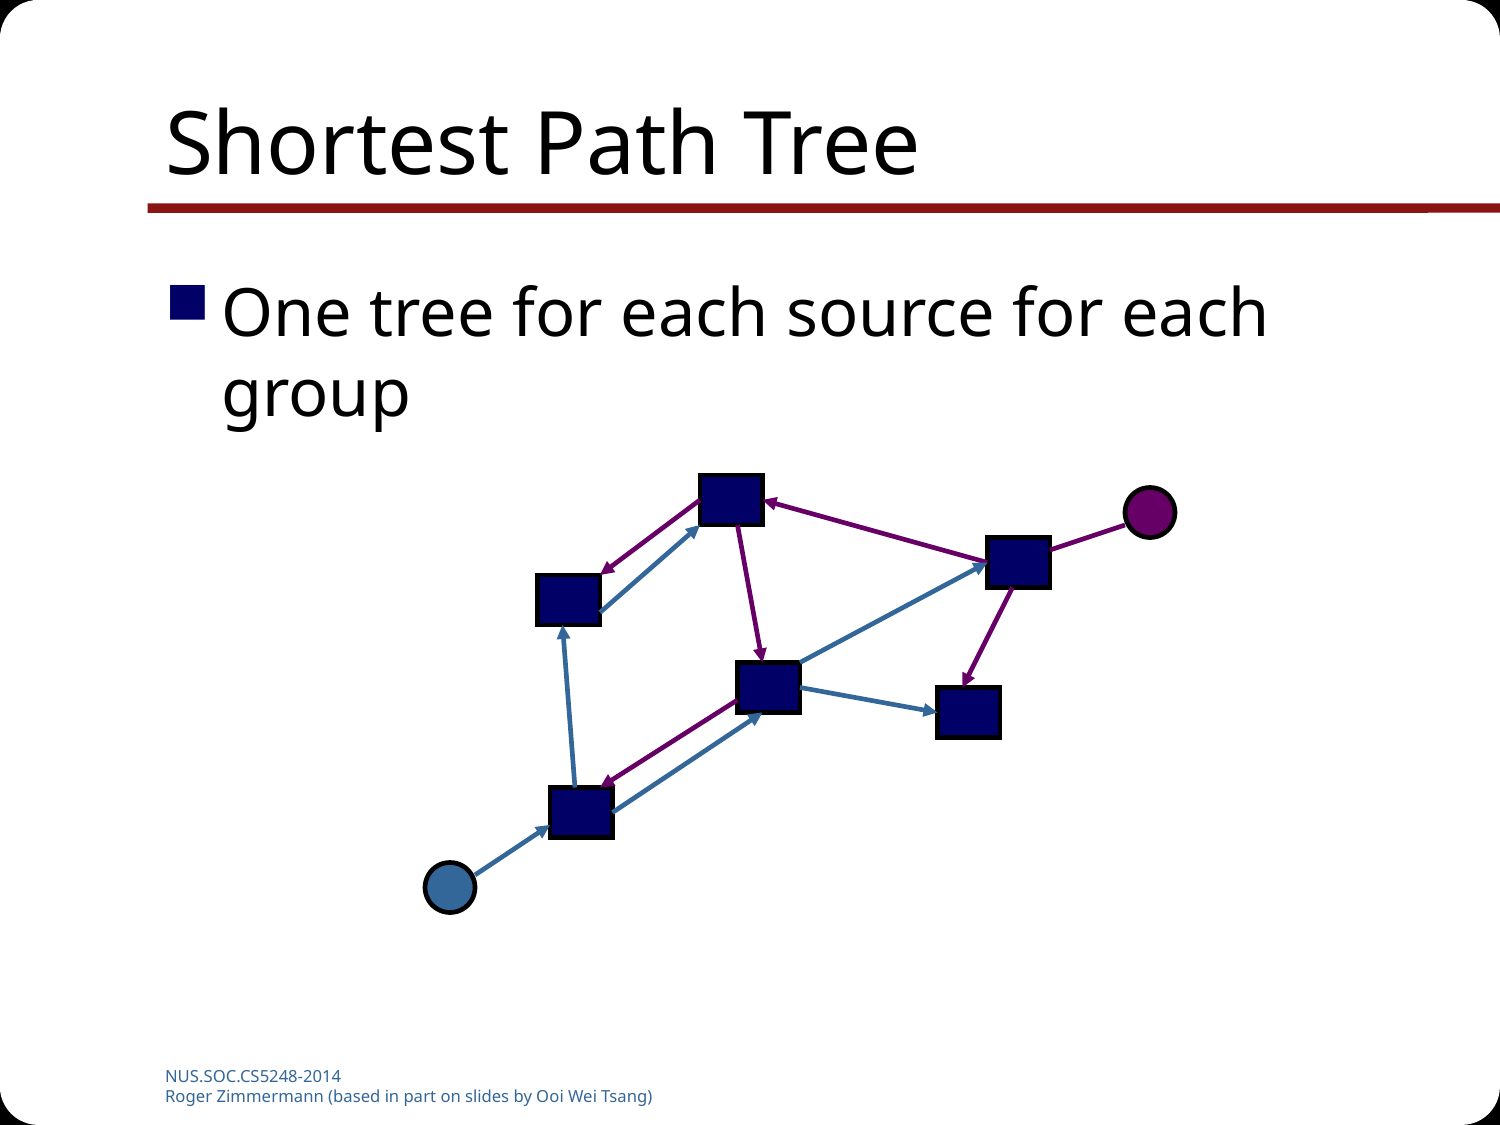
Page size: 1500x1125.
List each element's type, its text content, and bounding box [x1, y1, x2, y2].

text_box [991, 537, 1050, 588]
text_box [1125, 487, 1176, 538]
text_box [424, 524, 988, 913]
text_box [762, 497, 846, 523]
footer [549, 1024, 1038, 1101]
slide_number NUS.SOC.CS5248-2014 Roger Zimmermann (based in part on slides by Ooi Wei Tsang) [149, 1058, 549, 1101]
text_box [991, 687, 1000, 738]
title Shortest Path Tree [149, 45, 1426, 234]
text_box [699, 474, 763, 523]
list One tree for each source for each group [149, 262, 1426, 1006]
